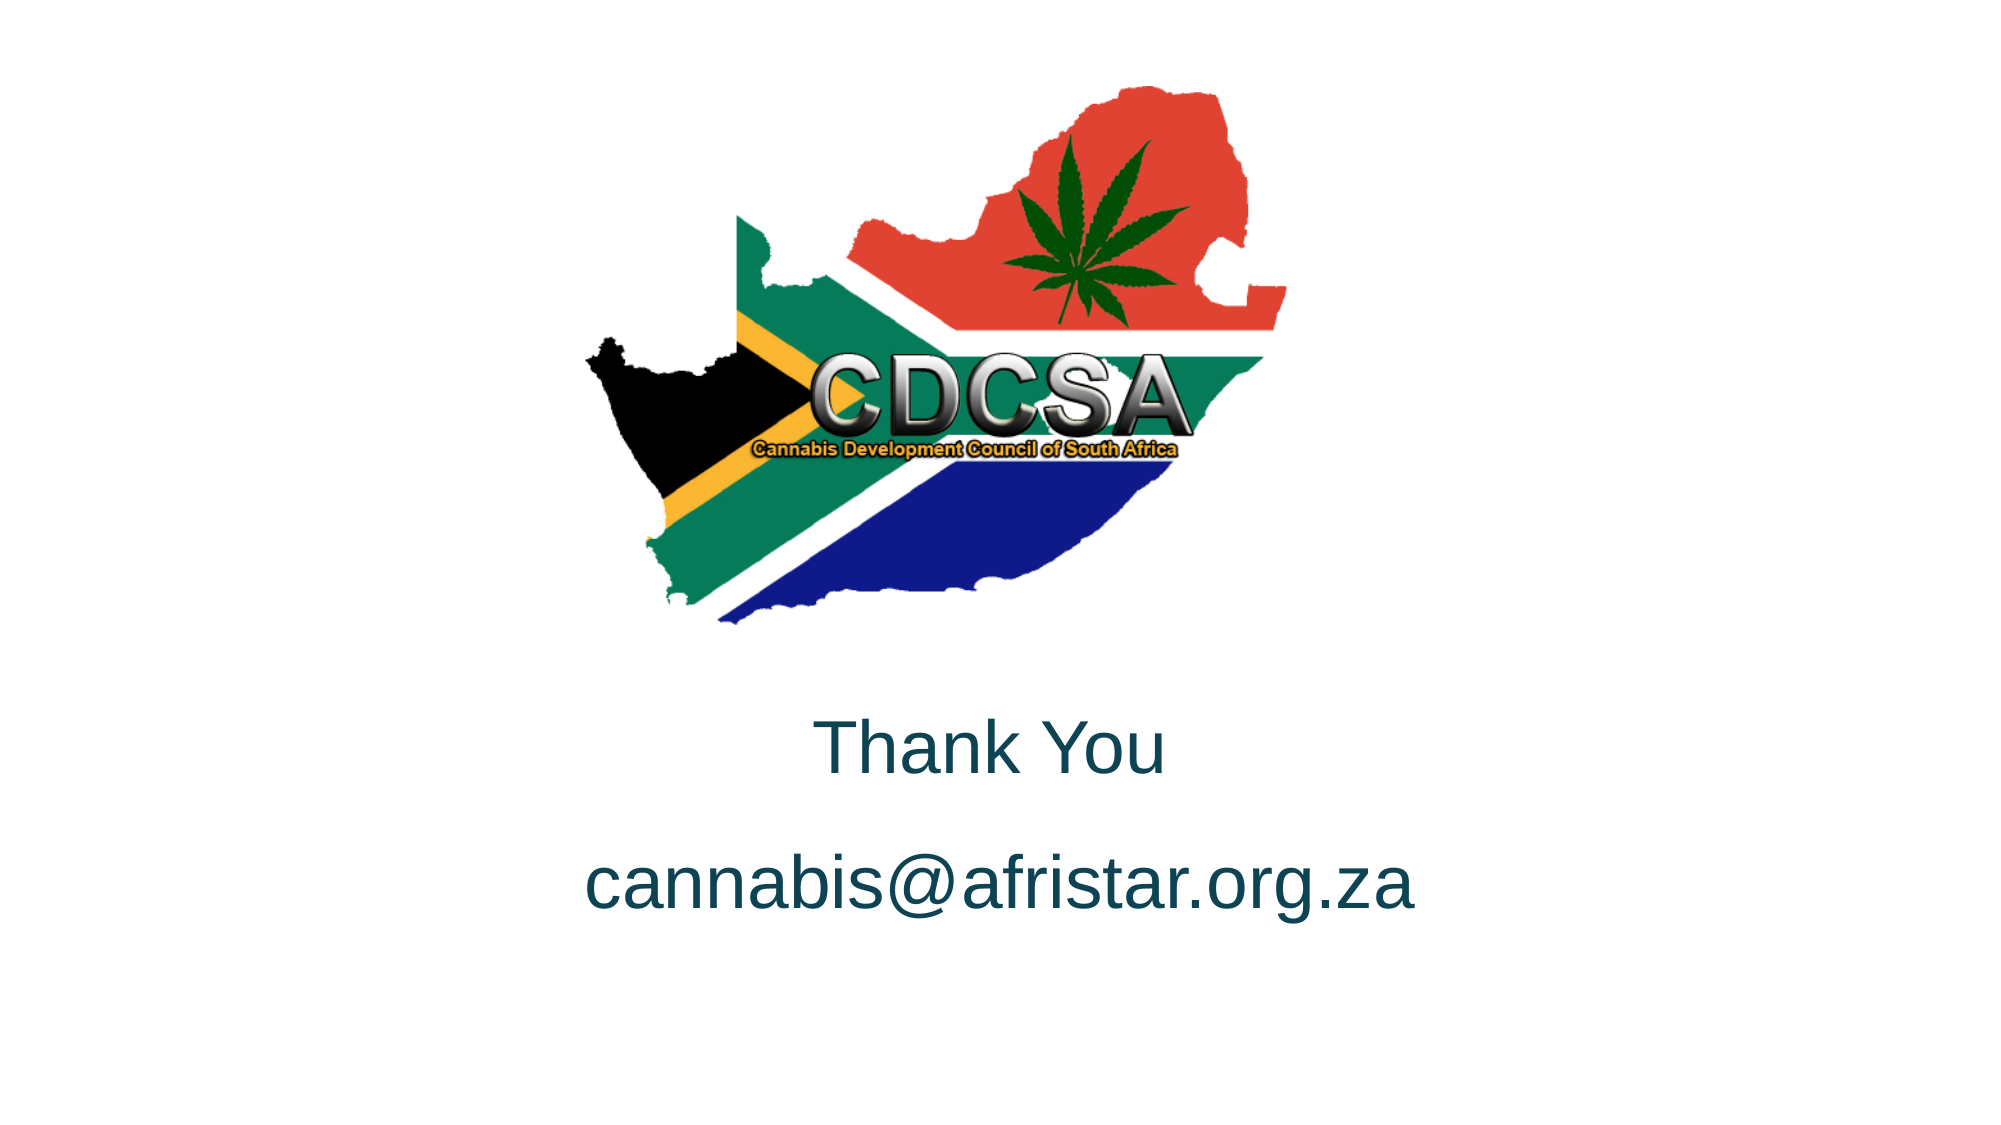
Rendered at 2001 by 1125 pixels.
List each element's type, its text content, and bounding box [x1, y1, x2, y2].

picture [565, 86, 1306, 625]
text_box Thank You cannabis@afristar.org.za [49, 646, 1951, 977]
